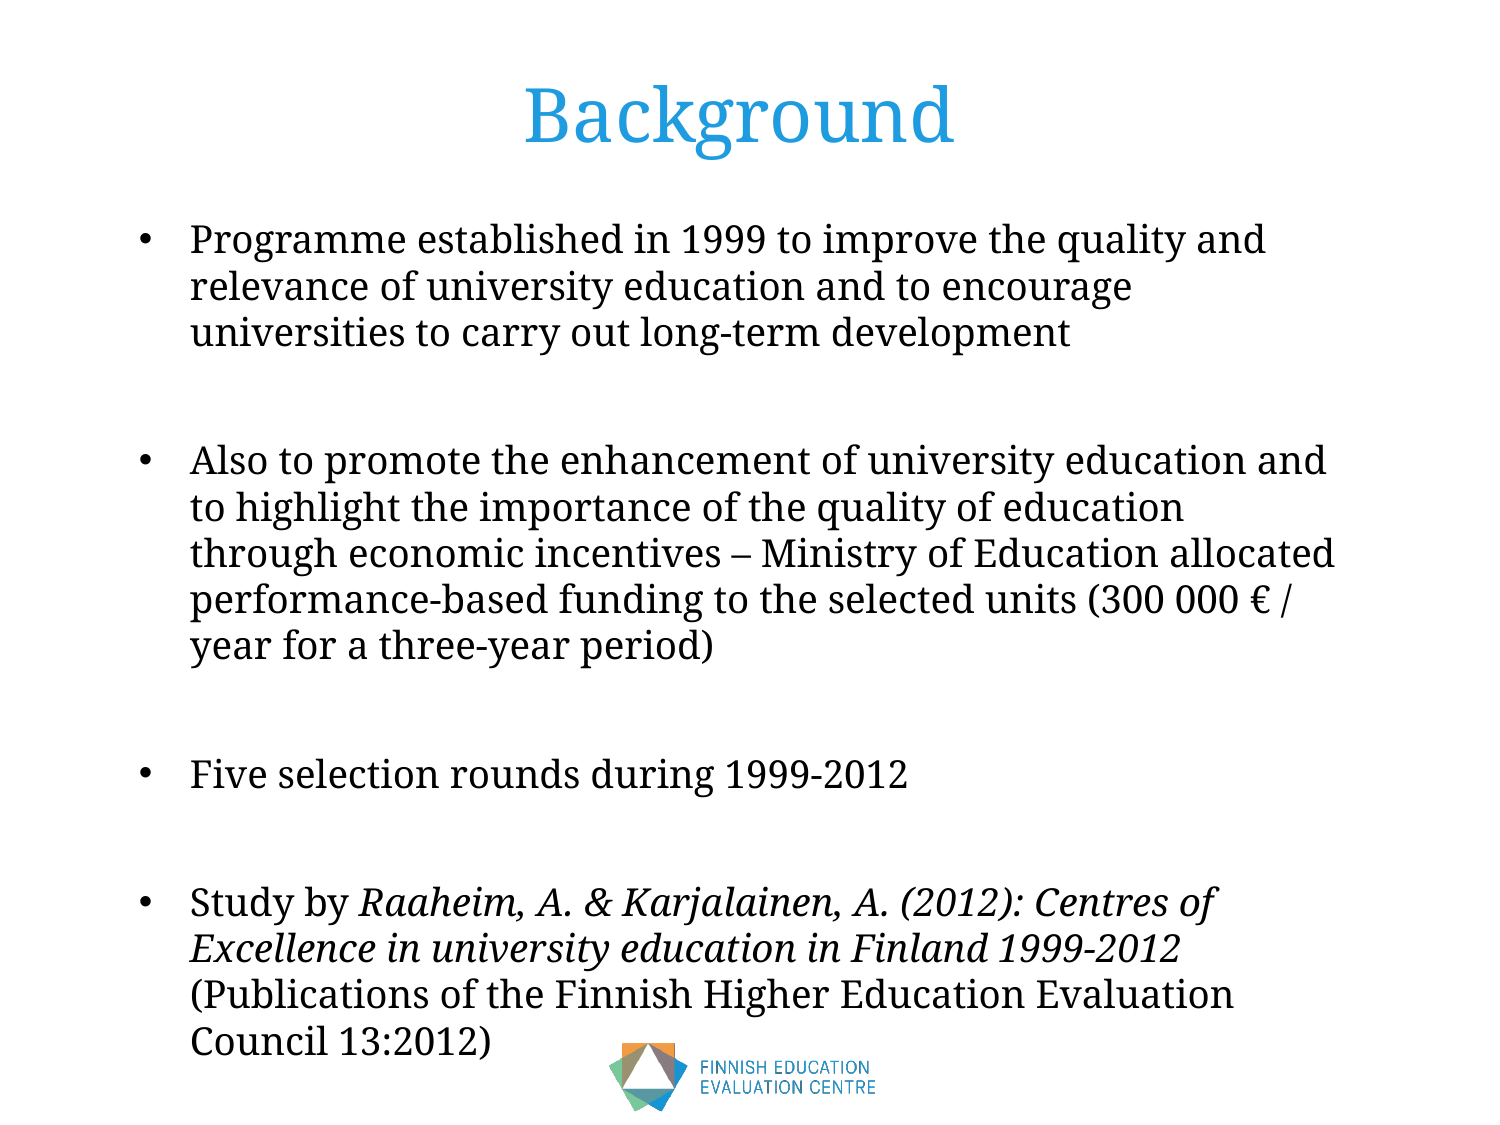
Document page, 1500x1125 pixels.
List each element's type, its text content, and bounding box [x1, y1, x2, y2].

picture [603, 1071, 888, 1120]
list Programme established in 1999 to improve the quality and relevance of university education and to encourage universities to carry out long-term development Also to promote the enhancement of university education and to highlight the importance of the quality of education through economic incentives – Ministry of Education allocated performance-based funding to the selected units (300 000 € / year for a three-year period) Five selection rounds during 1999-2012 Study by Raaheim, A. & Karjalainen, A. (2012): Centres of Excellence in university education in Finland 1999-2012 (Publications of the Finnish Higher Education Evaluation Council 13:2012) [123, 208, 1353, 1071]
title Background [64, 19, 1415, 207]
